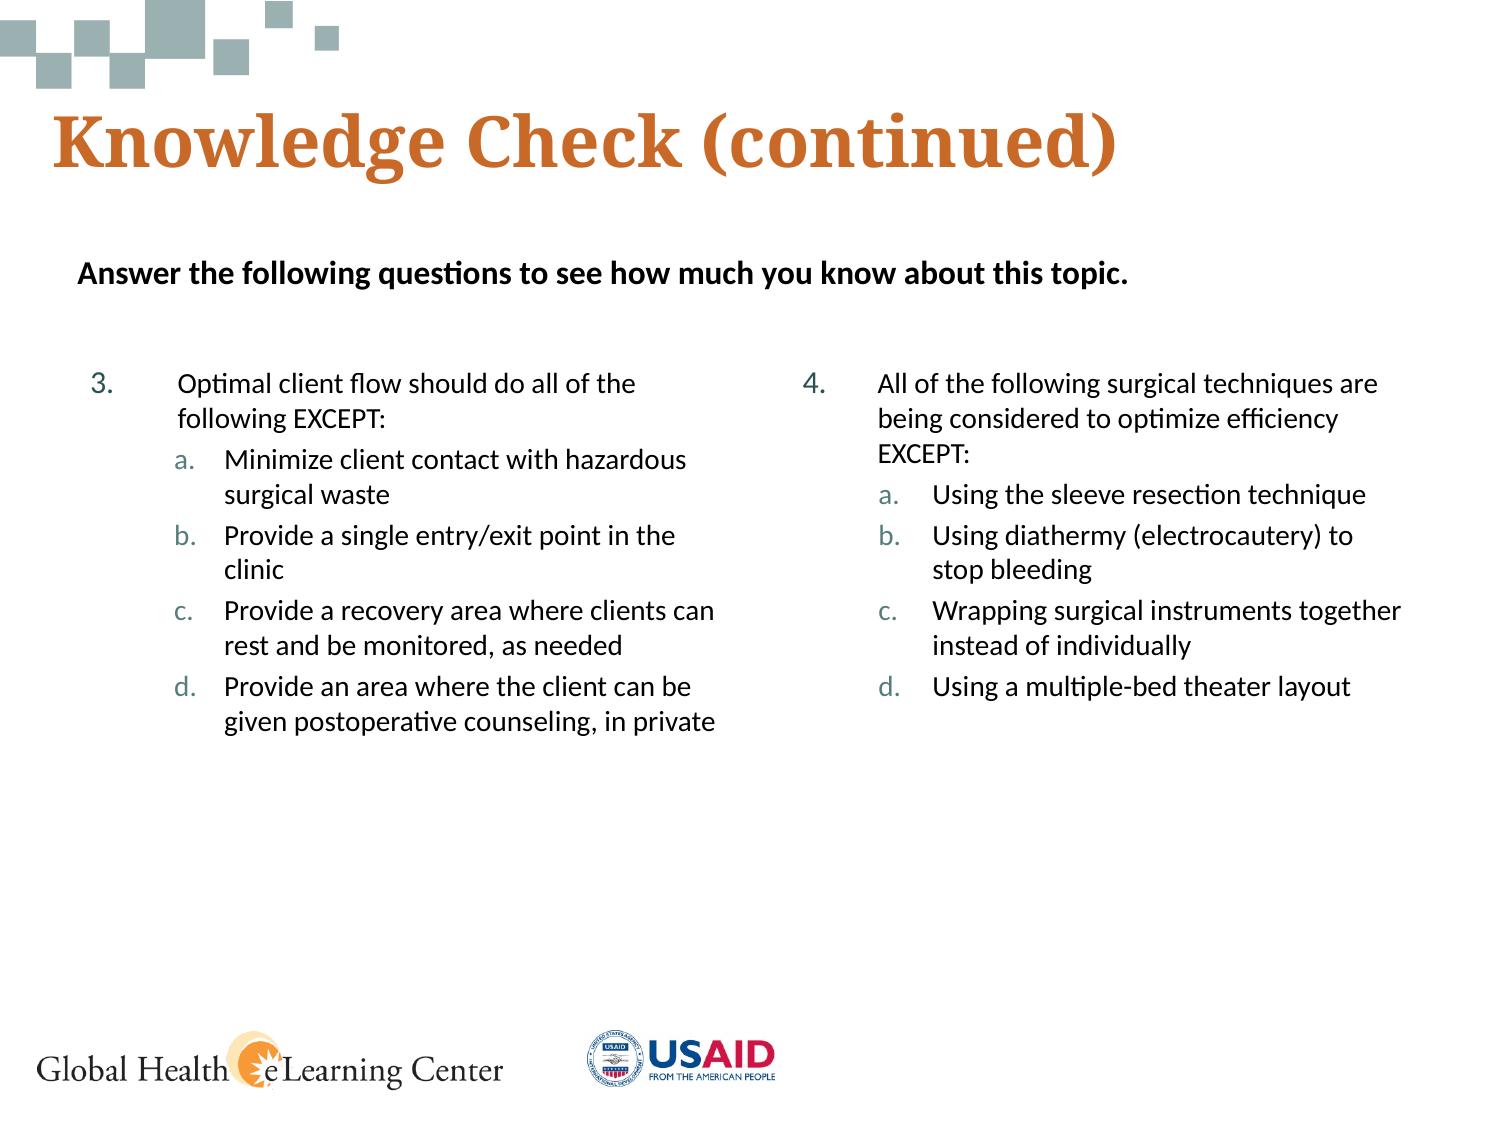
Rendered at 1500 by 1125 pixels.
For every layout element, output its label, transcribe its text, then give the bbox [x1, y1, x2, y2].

list Answer the following questions to see how much you know about this topic. [62, 249, 1401, 299]
picture [587, 1030, 775, 1087]
picture [0, 0, 339, 89]
title Knowledge Check (continued) [37, 44, 1463, 233]
list All of the following surgical techniques are being considered to optimize efficiency EXCEPT: Using the sleeve resection technique Using diathermy (electrocautery) to stop bleeding Wrapping surgical instruments together instead of individually Using a multiple-bed theater layout [787, 356, 1426, 826]
picture [37, 1031, 503, 1093]
list Optimal client flow should do all of the following EXCEPT: Minimize client contact with hazardous surgical waste Provide a single entry/exit point in the clinic Provide a recovery area where clients can rest and be monitored, as needed Provide an area where the client can be given postoperative counseling, in private [74, 356, 738, 838]
